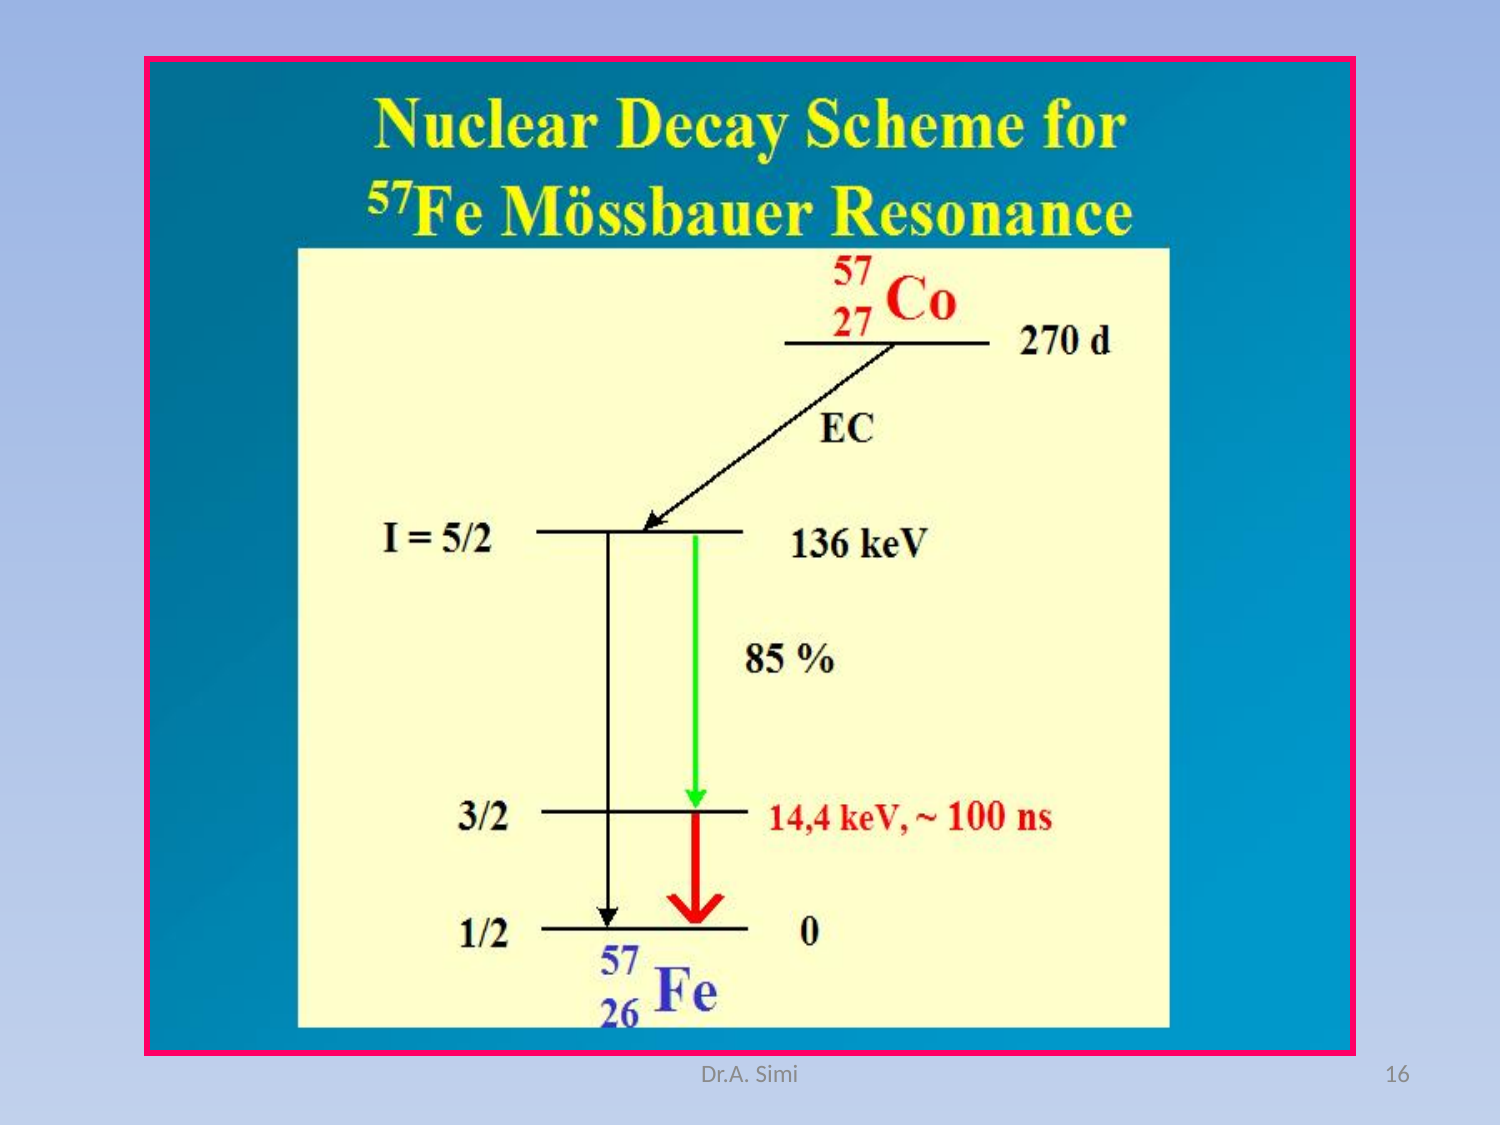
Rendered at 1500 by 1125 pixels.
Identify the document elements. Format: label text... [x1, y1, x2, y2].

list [149, 62, 1351, 1051]
slide_number 16 [1074, 1042, 1425, 1103]
footer Dr.A. Simi [512, 1058, 988, 1103]
